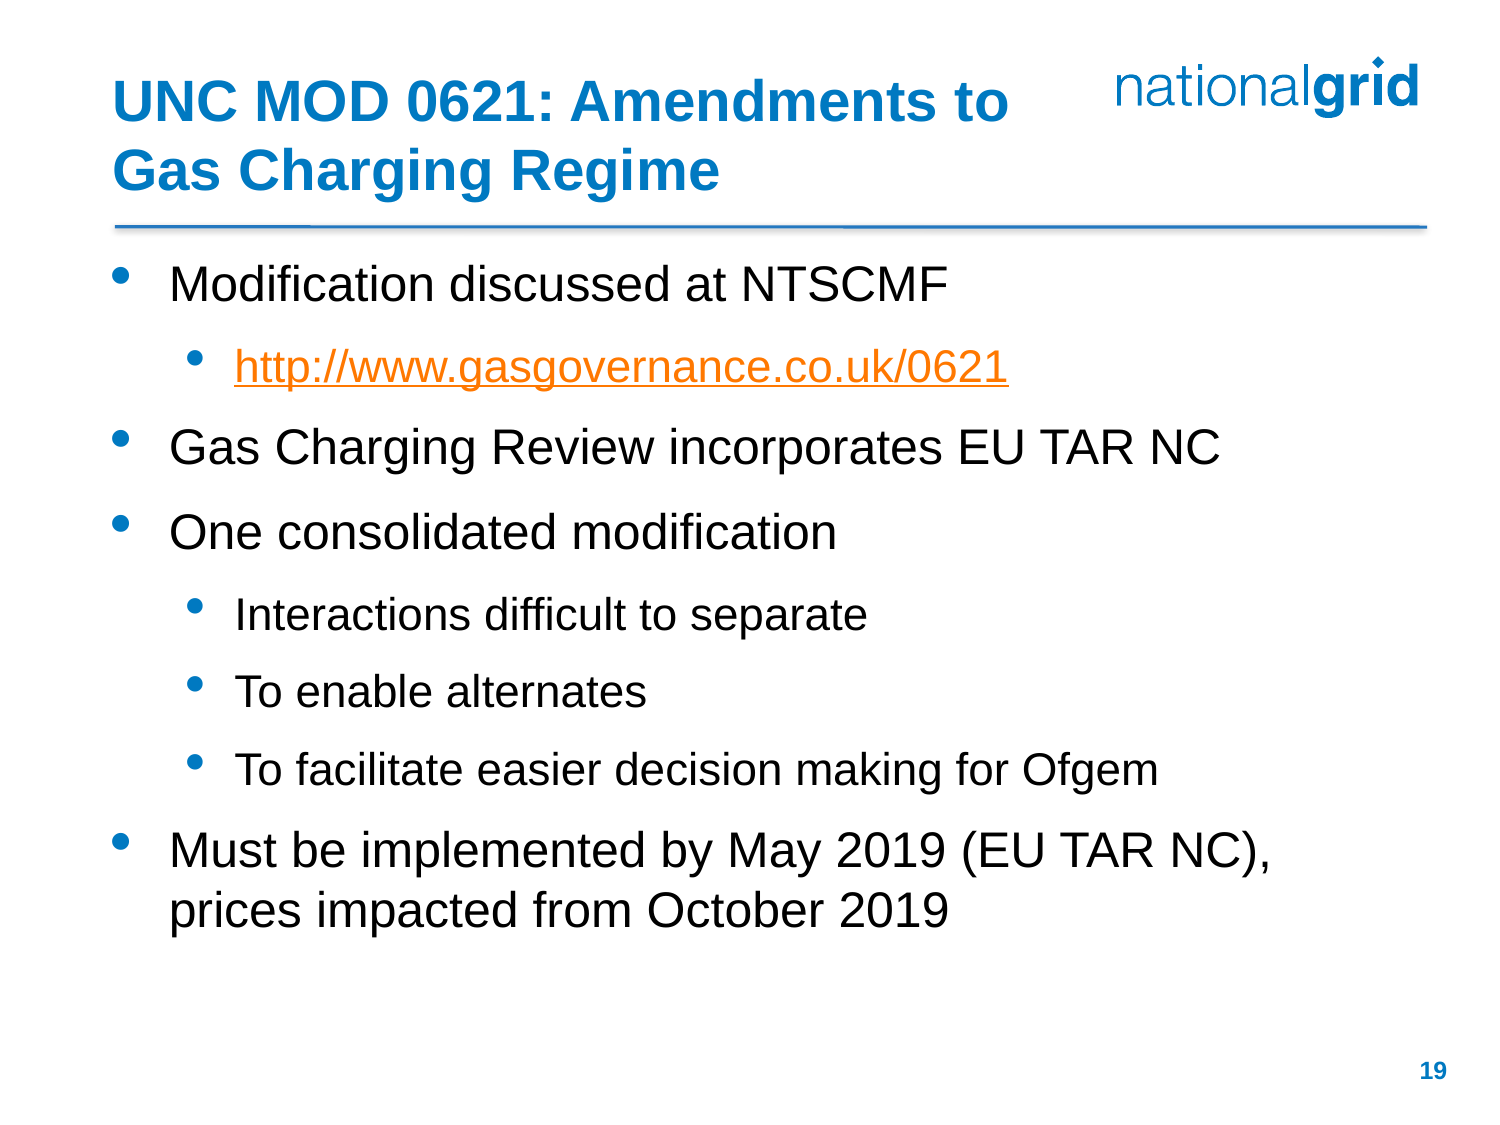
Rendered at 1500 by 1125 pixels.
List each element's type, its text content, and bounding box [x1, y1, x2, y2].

list Modification discussed at NTSCMF http://www.gasgovernance.co.uk/0621 Gas Charging Review incorporates EU TAR NC One consolidated modification Interactions difficult to separate To enable alternates To facilitate easier decision making for Ofgem Must be implemented by May 2019 (EU TAR NC), prices impacted from October 2019 [97, 243, 1425, 1007]
slide_number 19 [1112, 1046, 1463, 1107]
title UNC MOD 0621: Amendments to Gas Charging Regime [97, 53, 1425, 211]
